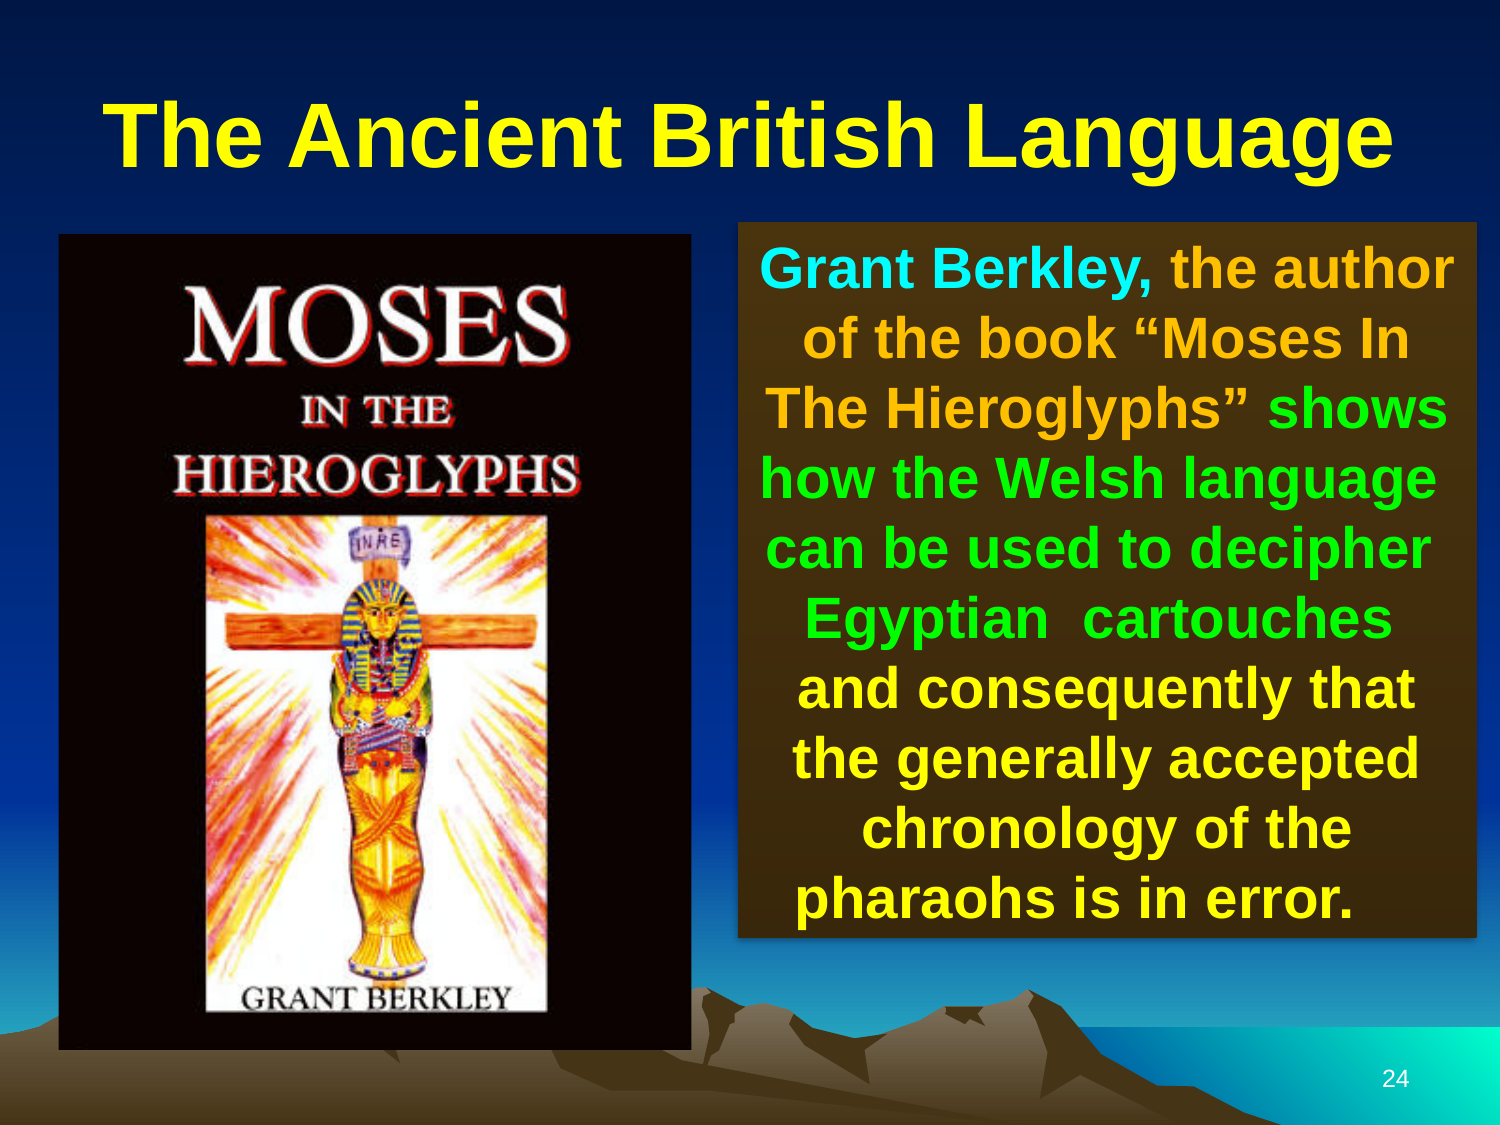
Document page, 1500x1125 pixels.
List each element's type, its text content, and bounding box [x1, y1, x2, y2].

picture [58, 234, 692, 1051]
title The Ancient British Language [74, 37, 1426, 226]
slide_number 24 [1074, 1024, 1426, 1101]
text_box Grant Berkley, the author of the book “Moses In The Hieroglyphs” shows how the Welsh language can be used to decipher Egyptian cartouches and consequently that the generally accepted chronology of the pharaohs is in error. [738, 222, 1477, 938]
